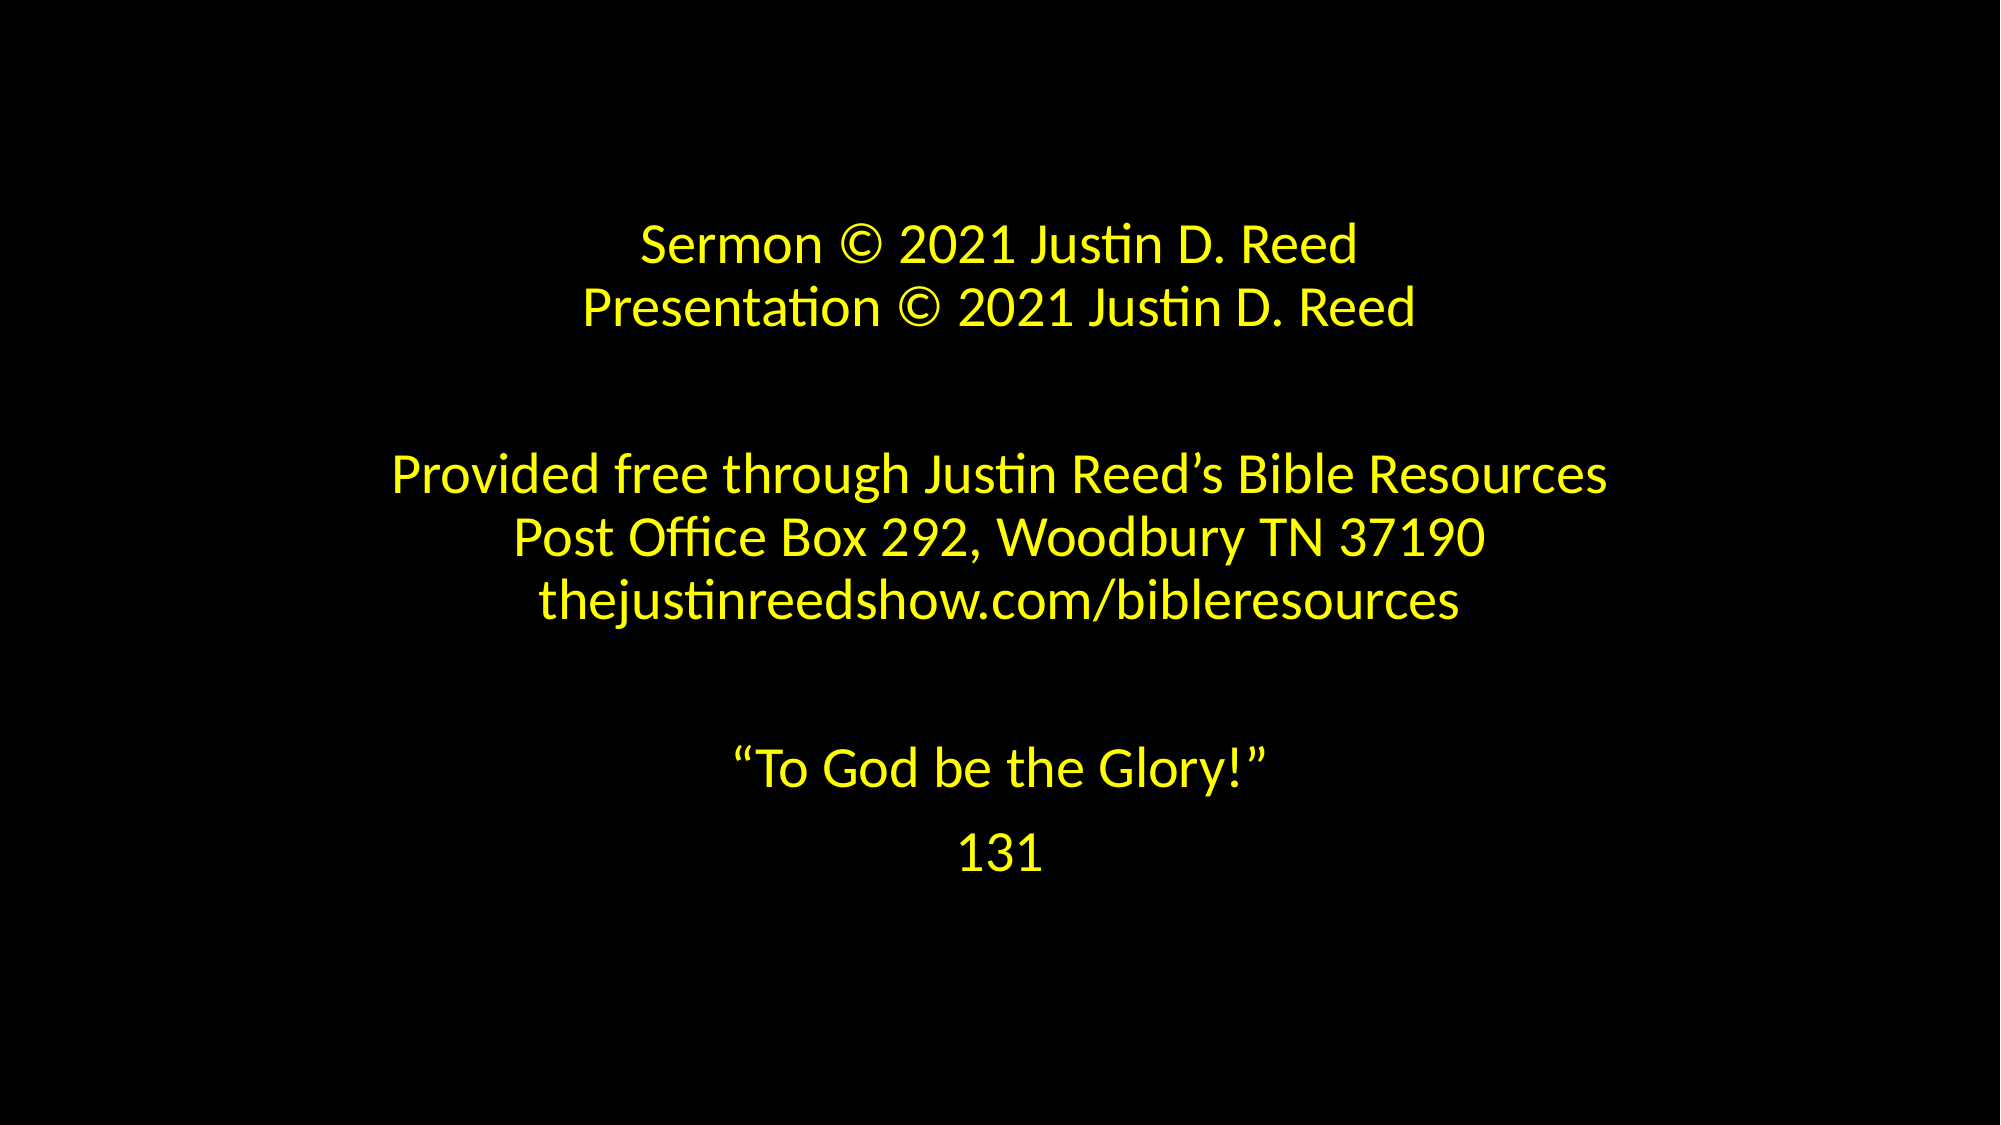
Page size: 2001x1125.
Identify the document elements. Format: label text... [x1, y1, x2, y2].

list Sermon © 2021 Justin D. Reed Presentation © 2021 Justin D. Reed Provided free through Justin Reed’s Bible Resources Post Office Box 292, Woodbury TN 37190 thejustinreedshow.com/bibleresources “To God be the Glory!” 131 [137, 205, 1863, 920]
